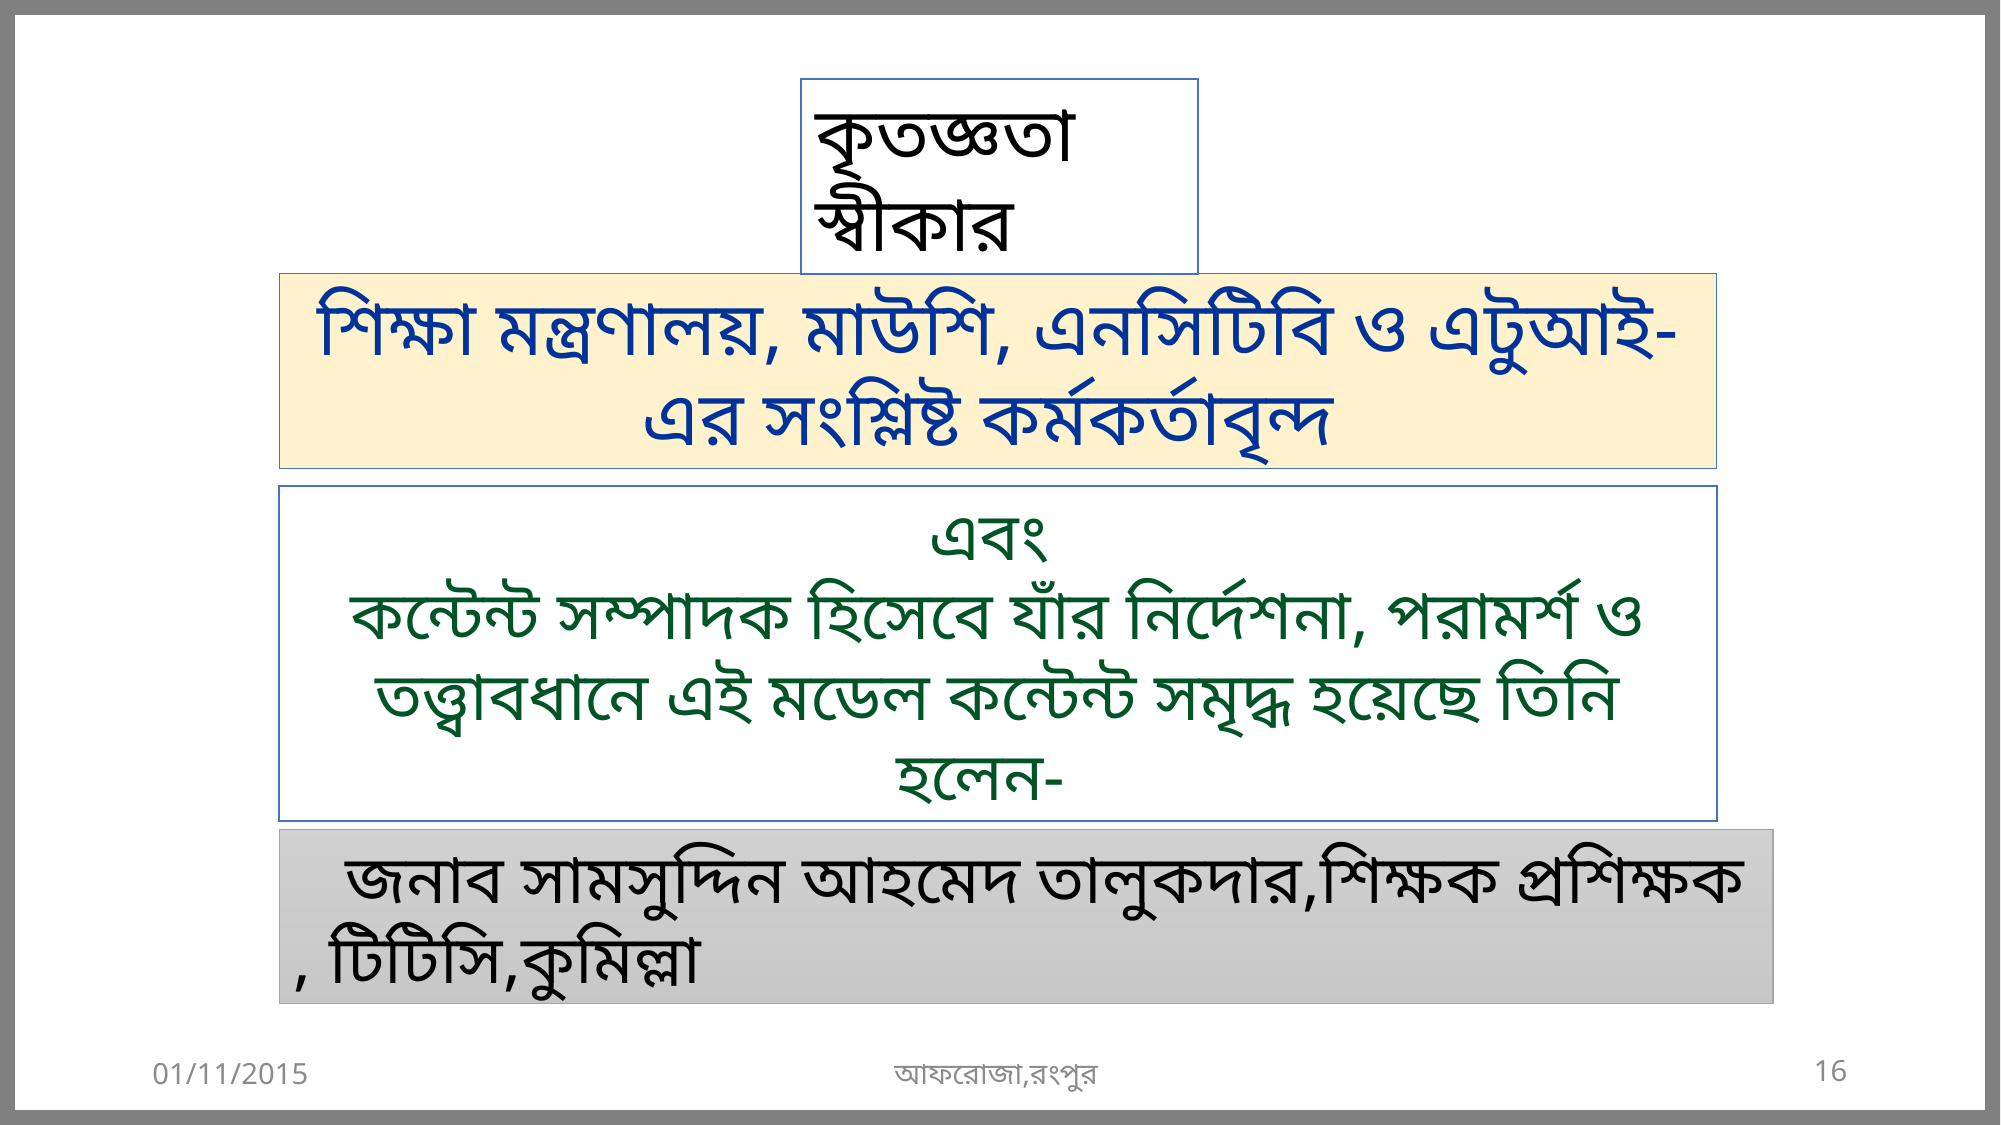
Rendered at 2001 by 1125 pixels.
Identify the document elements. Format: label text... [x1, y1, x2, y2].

text_box জনাব সামসুদ্দিন আহমেদ তালুকদার,শিক্ষক প্রশিক্ষক , টিটিসি,কুমিল্লা [279, 829, 1774, 1004]
text_box শিক্ষা মন্ত্রণালয়, মাউশি, এনসিটিবি ও এটুআই-এর সংশ্লিষ্ট কর্মকর্তাবৃন্দ [279, 273, 1717, 469]
slide_number 16 [1718, 1042, 1863, 1103]
footer আফরোজা,রংপুর [662, 1042, 1338, 1103]
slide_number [137, 1042, 588, 1103]
text_box এবং কন্টেন্ট সম্পাদক হিসেবে যাঁর নির্দেশনা, পরামর্শ ও তত্ত্বাবধানে এই মডেল কন্টেন্ট সমৃদ্ধ হয়েছে তিনি হলেন- [278, 485, 1718, 822]
text_box কৃতজ্ঞতা স্বীকার [800, 78, 1199, 275]
